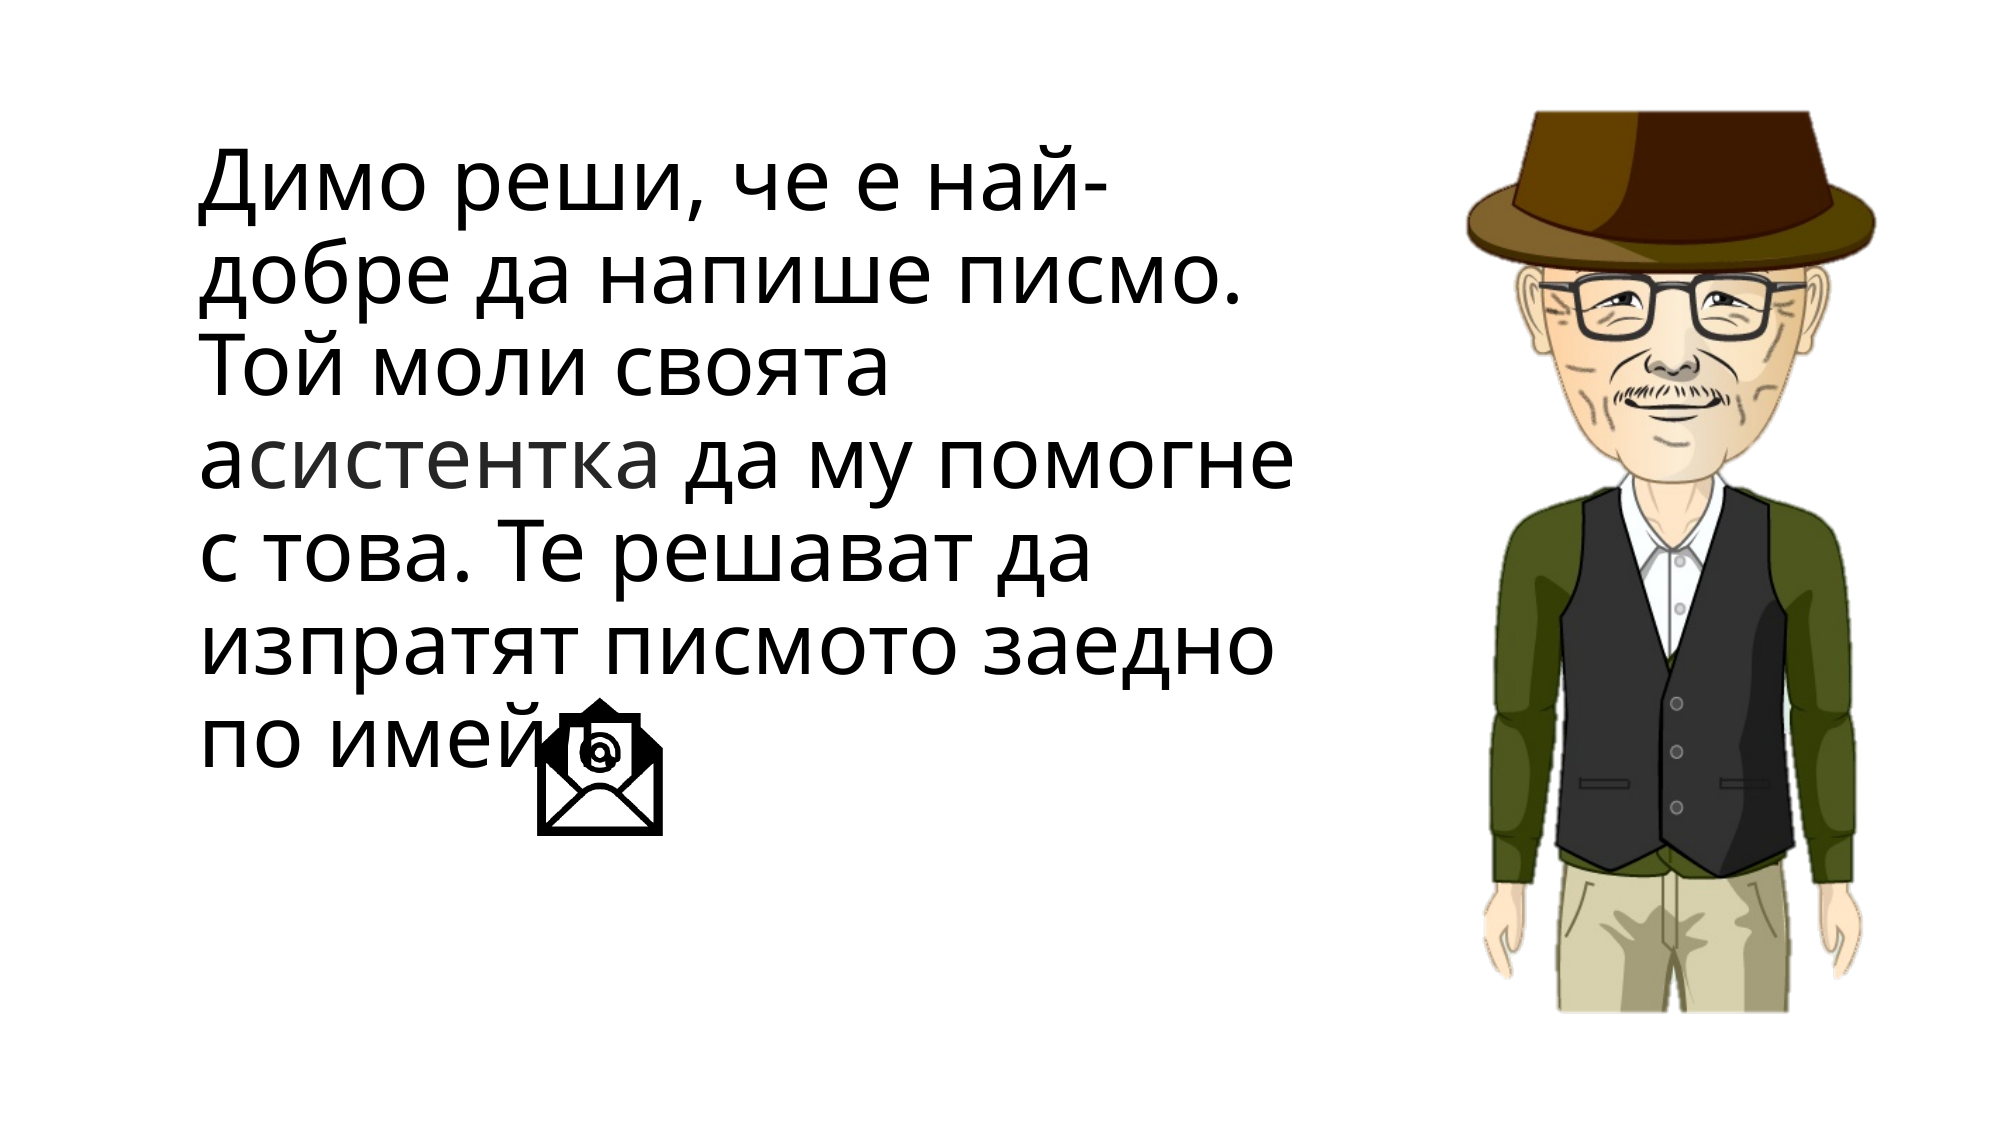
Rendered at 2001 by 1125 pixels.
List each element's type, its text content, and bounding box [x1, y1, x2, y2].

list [1335, 0, 2000, 1125]
title Димо реши, че е най-добре да напише писмо. Той моли своята асистентка да му помогне с това. Те решават да изпратят писмото заедно по имейл. [183, 110, 1315, 794]
picture [524, 691, 675, 842]
